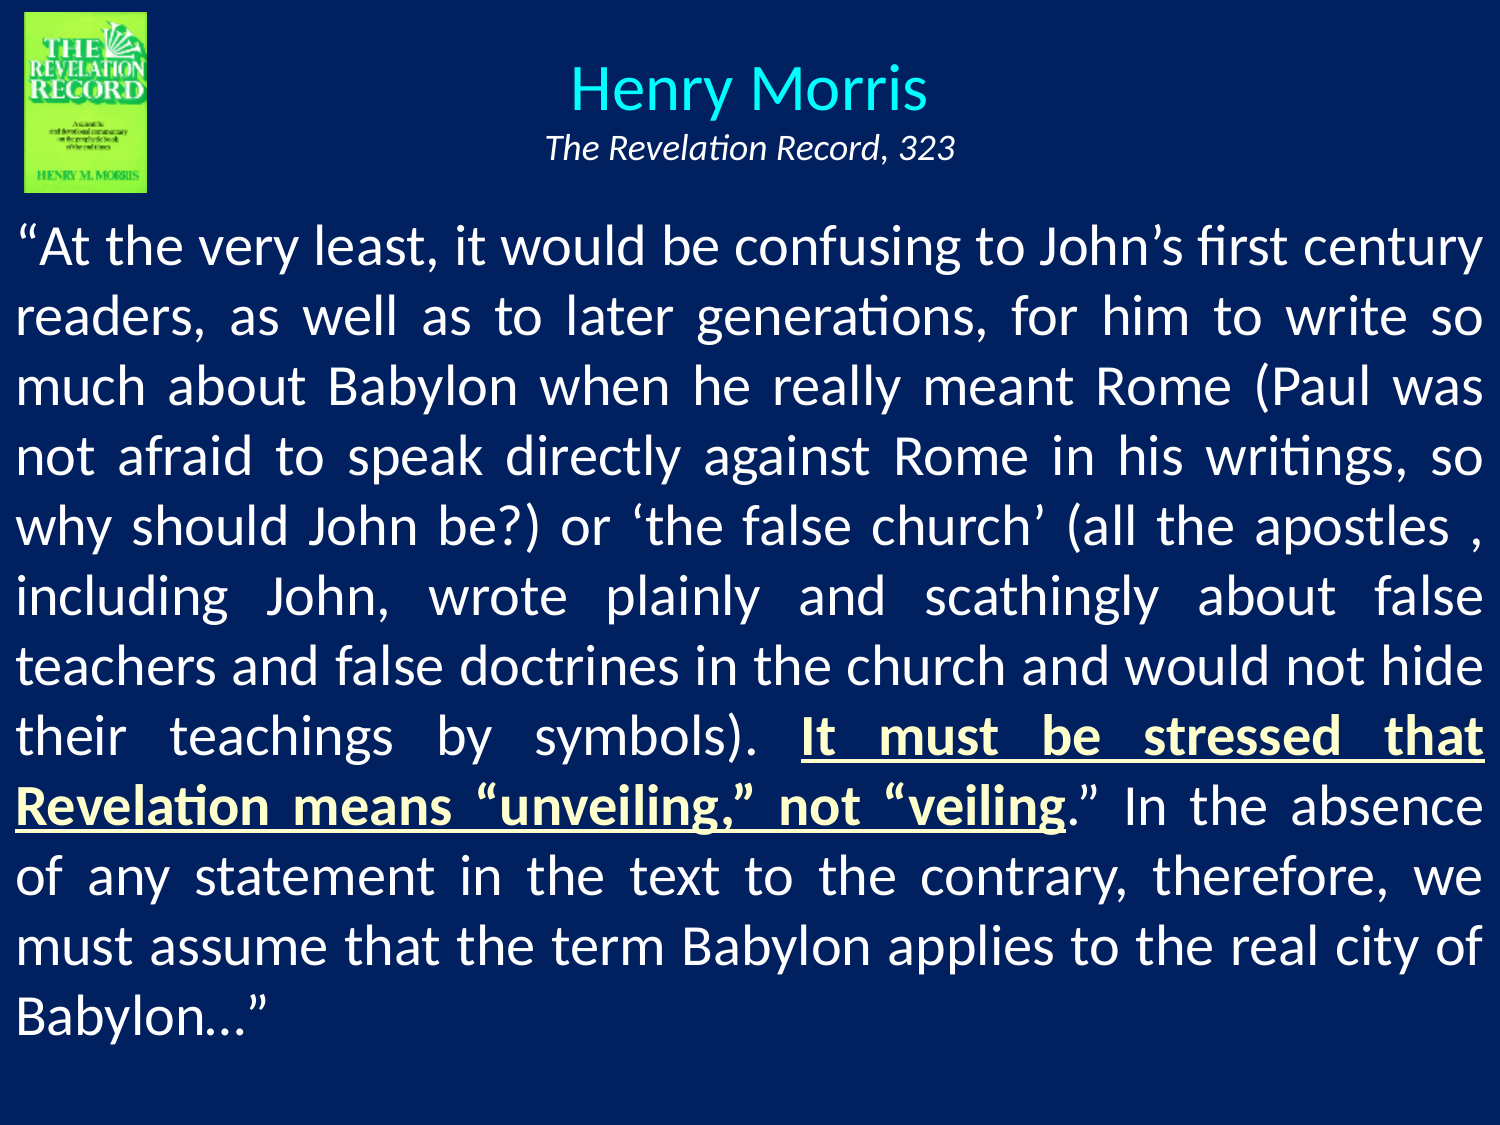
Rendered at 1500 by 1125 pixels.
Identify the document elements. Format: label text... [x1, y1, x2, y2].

list “At the very least, it would be confusing to John’s first century readers, as well as to later generations, for him to write so much about Babylon when he really meant Rome (Paul was not afraid to speak directly against Rome in his writings, so why should John be?) or ‘the false church’ (all the apostles , including John, wrote plainly and scathingly about false teachers and false doctrines in the church and would not hide their teachings by symbols). It must be stressed that Revelation means “unveiling,” not “veiling.” In the absence of any statement in the text to the contrary, therefore, we must assume that the term Babylon applies to the real city of Babylon…” [0, 199, 1500, 1051]
text_box Henry Morris The Revelation Record, 323 [518, 35, 982, 176]
picture [24, 12, 147, 193]
